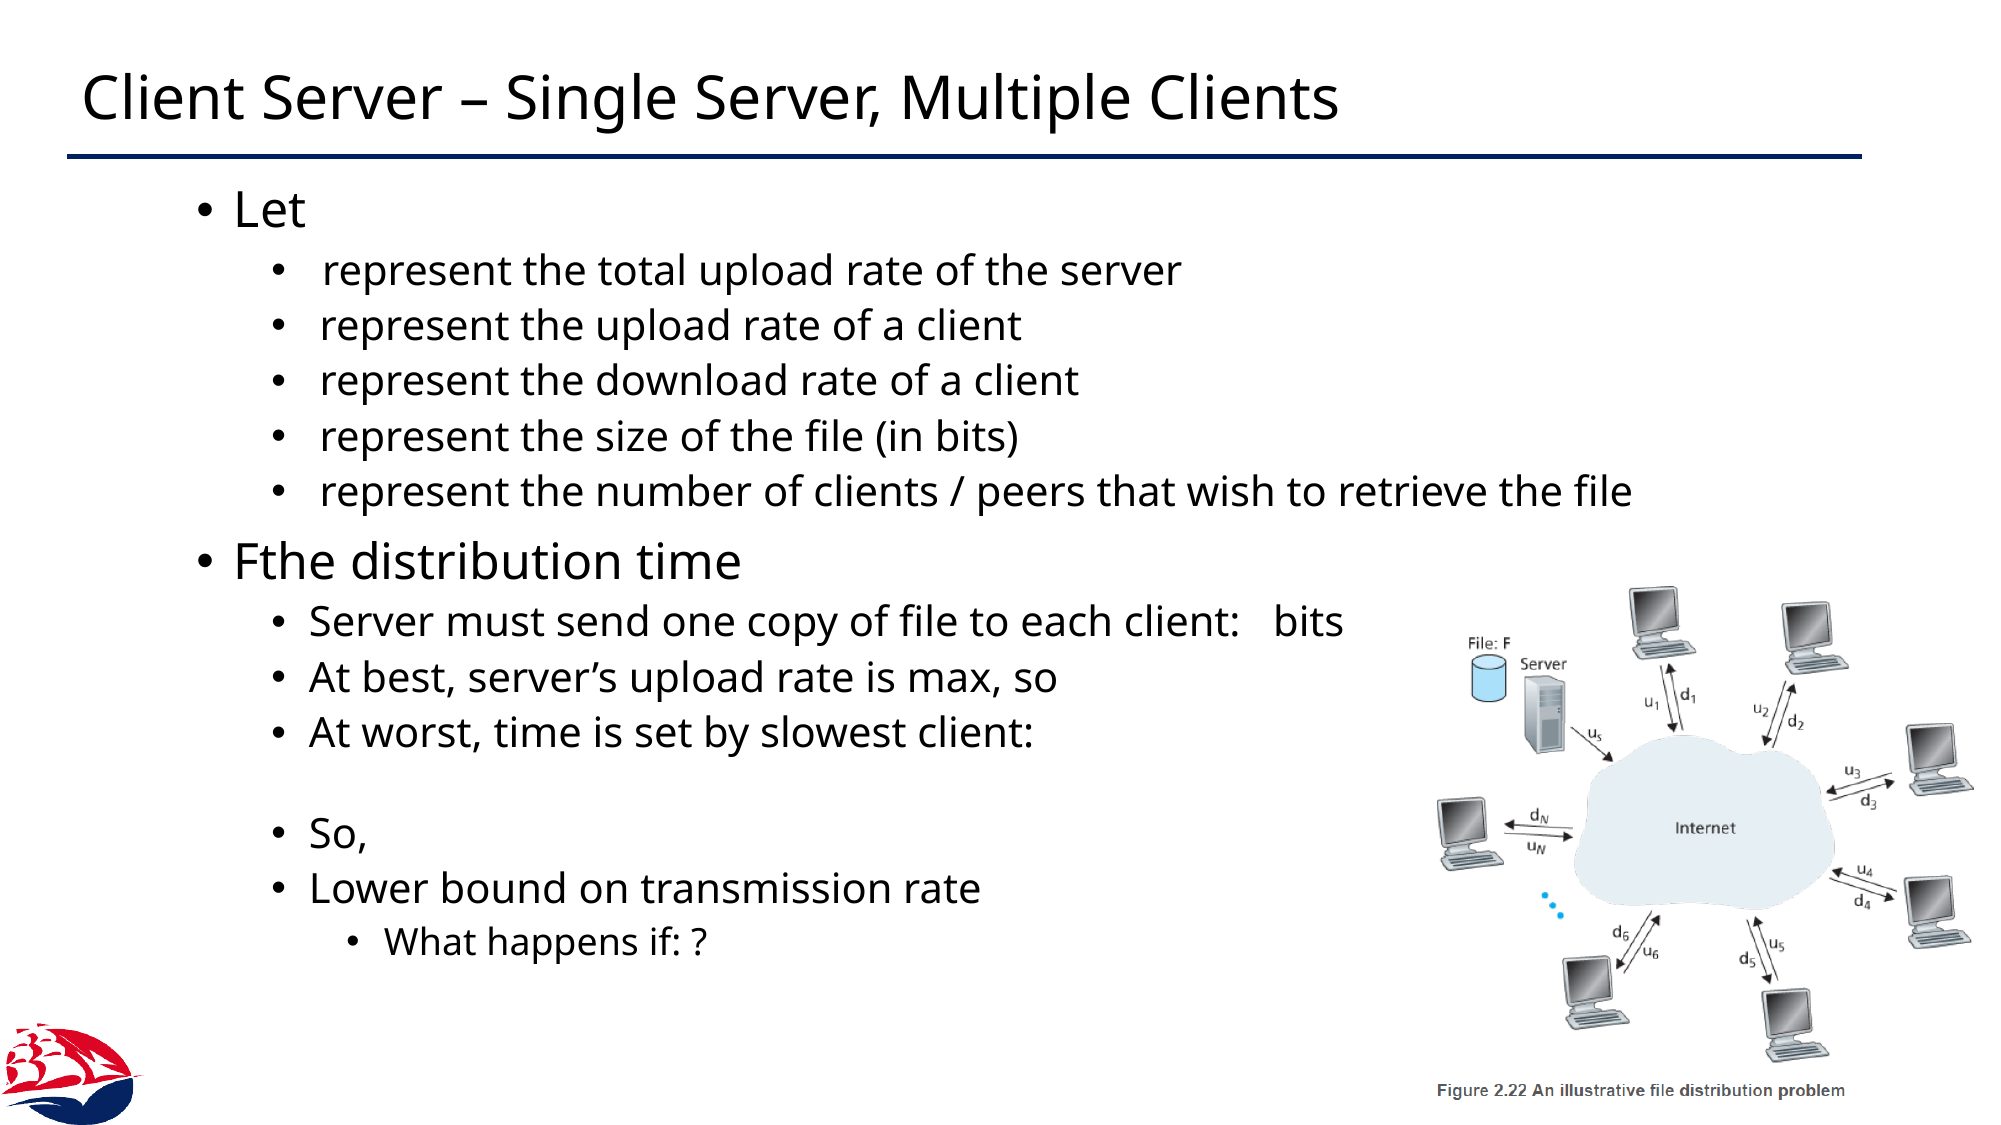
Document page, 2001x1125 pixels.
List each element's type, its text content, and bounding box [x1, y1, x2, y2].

title Client Server – Single Server, Multiple Clients [66, 59, 1863, 141]
picture [1399, 549, 2000, 1112]
picture [0, 1023, 149, 1125]
